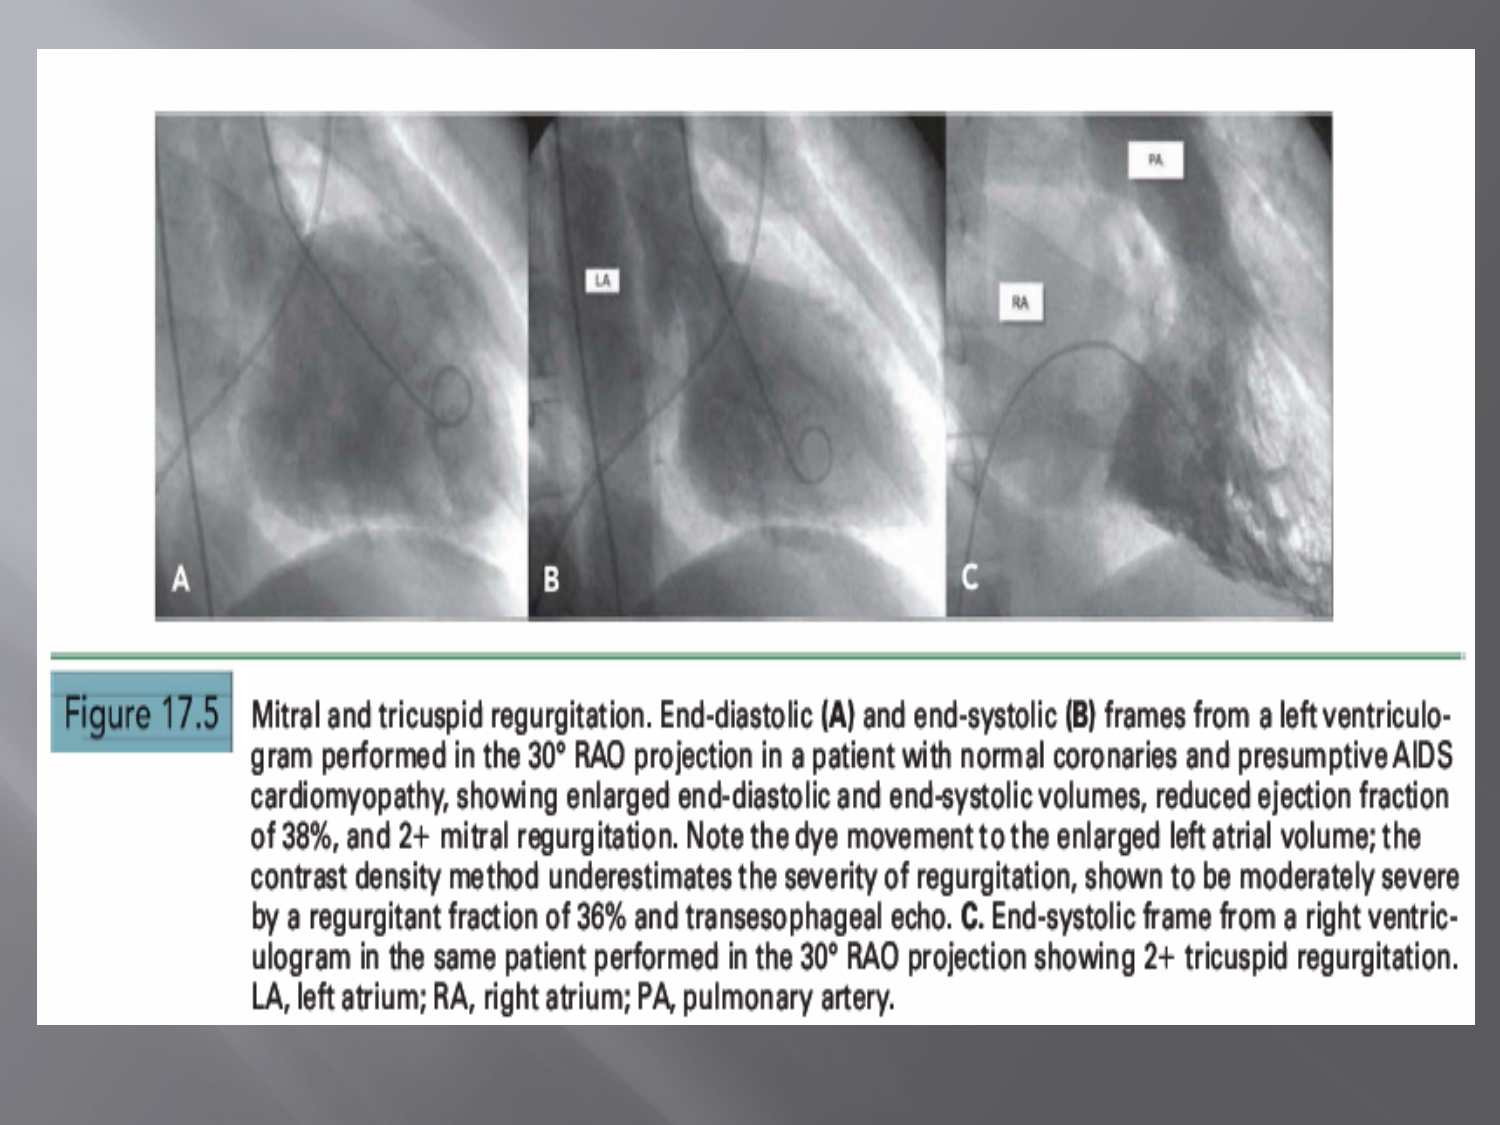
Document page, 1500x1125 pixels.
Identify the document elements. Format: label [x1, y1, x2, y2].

list [37, 49, 1476, 1026]
